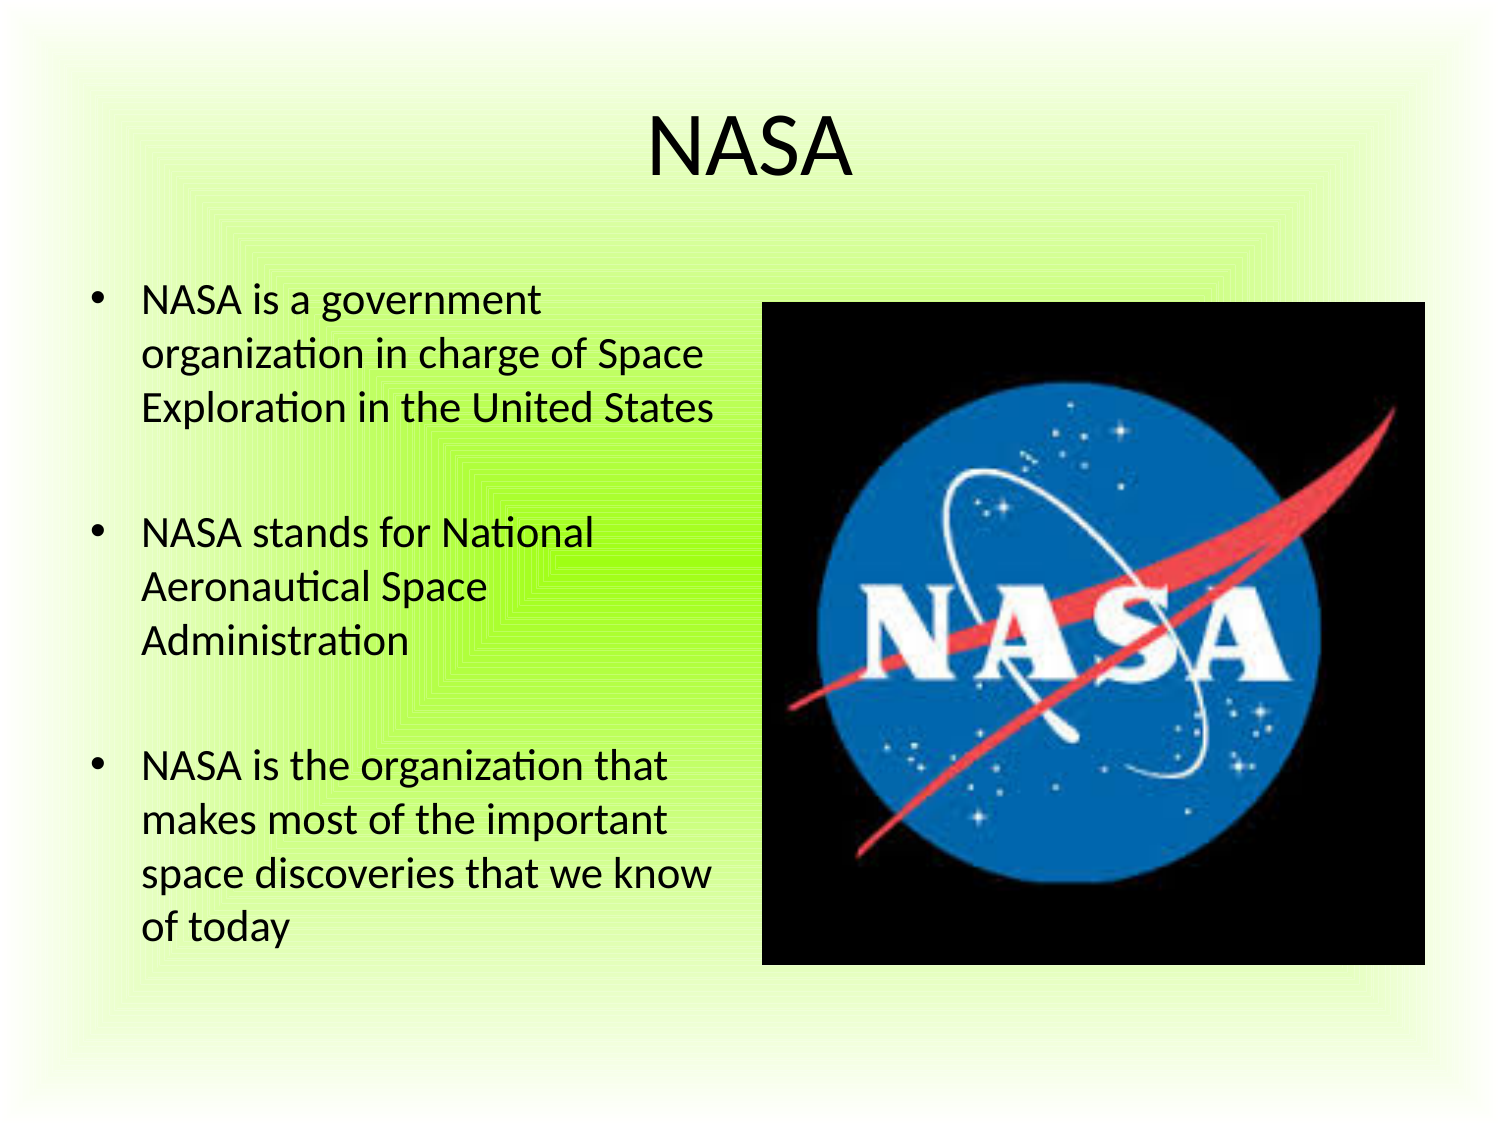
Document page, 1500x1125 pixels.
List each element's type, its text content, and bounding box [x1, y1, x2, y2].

list NASA is a government organization in charge of Space Exploration in the United States NASA stands for National Aeronautical Space Administration NASA is the organization that makes most of the important space discoveries that we know of today [75, 262, 738, 1005]
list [762, 262, 1426, 1006]
title NASA [75, 45, 1425, 233]
